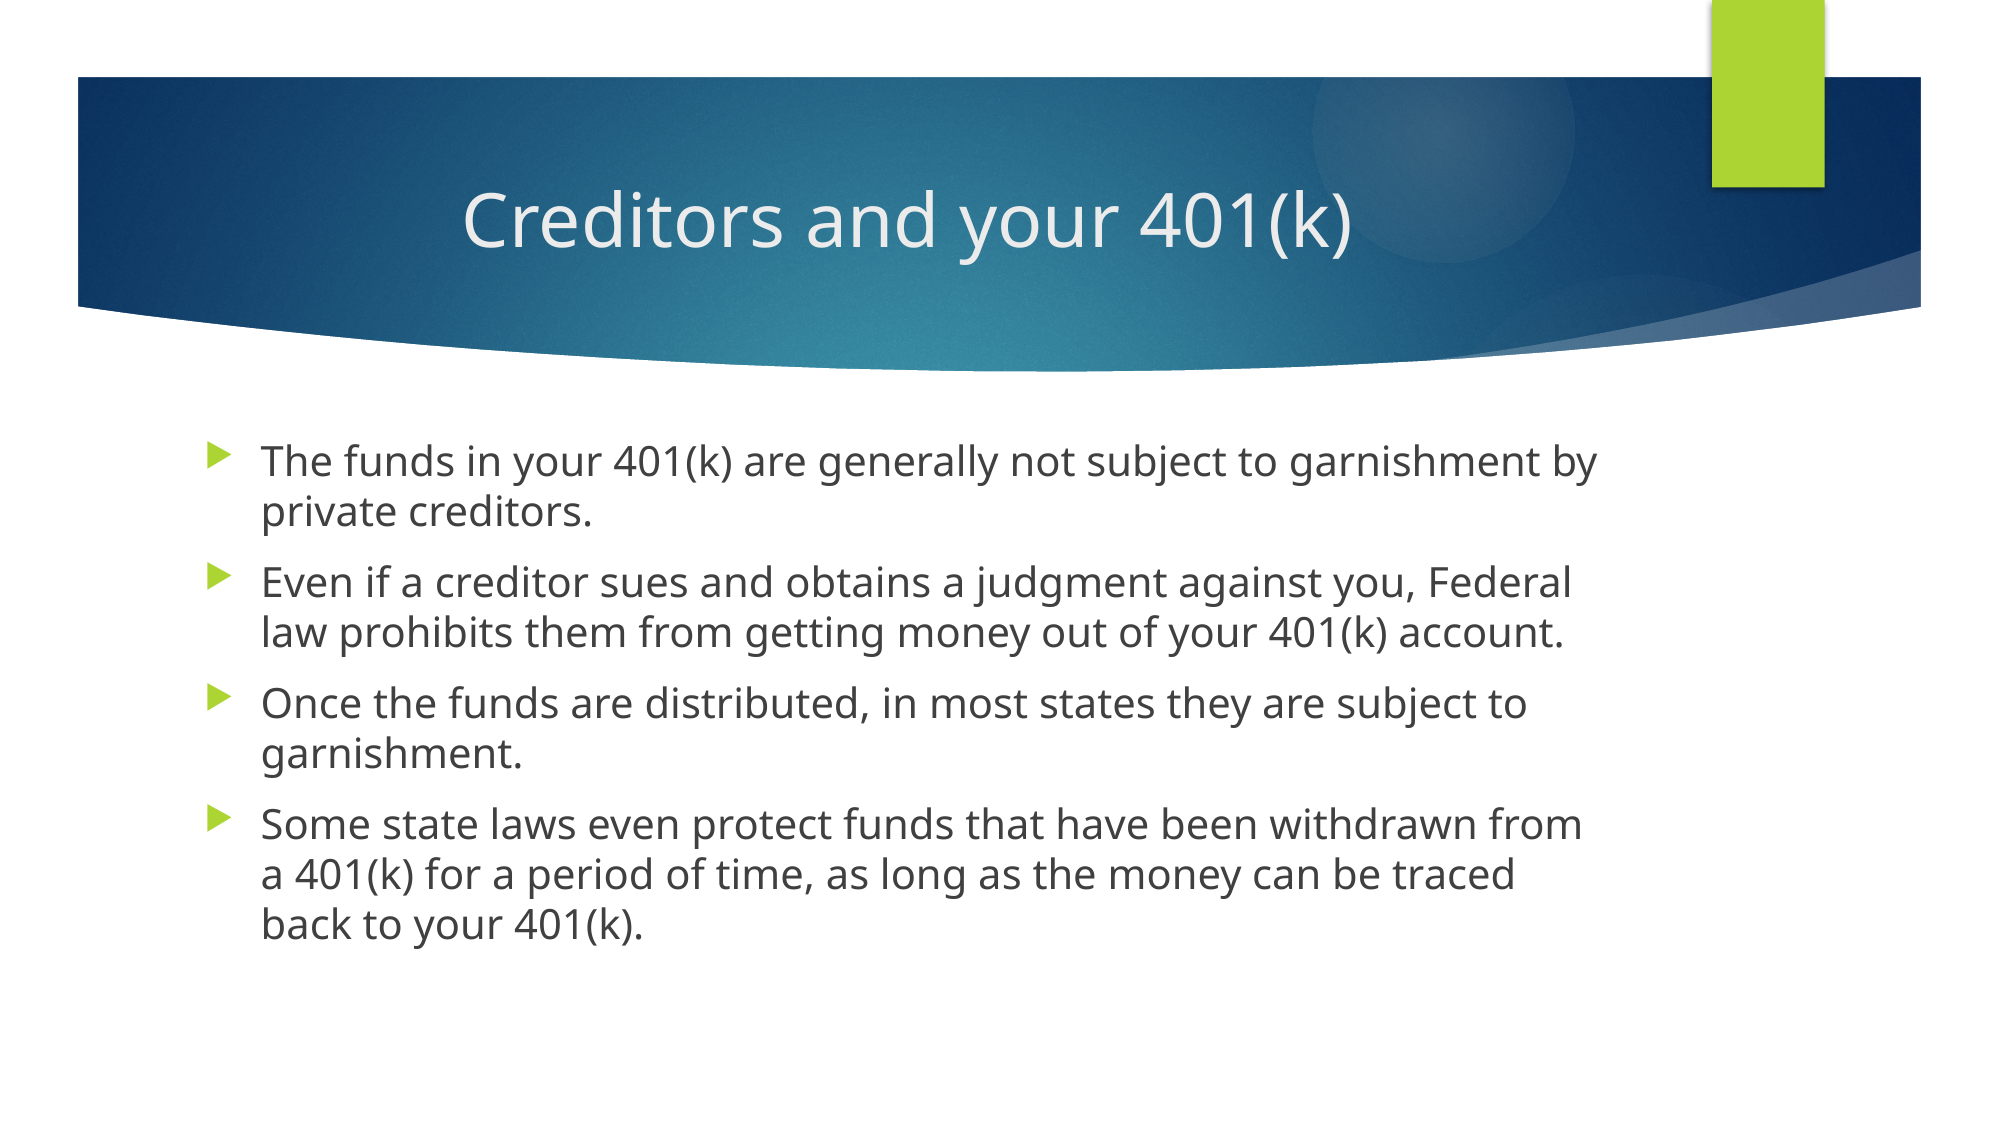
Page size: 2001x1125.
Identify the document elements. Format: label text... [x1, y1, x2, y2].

list The funds in your 401(k) are generally not subject to garnishment by private creditors. Even if a creditor sues and obtains a judgment against you, Federal law prohibits them from getting money out of your 401(k) account. Once the funds are distributed, in most states they are subject to garnishment. Some state laws even protect funds that have been withdrawn from a 401(k) for a period of time, as long as the money can be traced back to your 401(k). [189, 427, 1627, 988]
title Creditors and your 401(k) [189, 159, 1627, 276]
